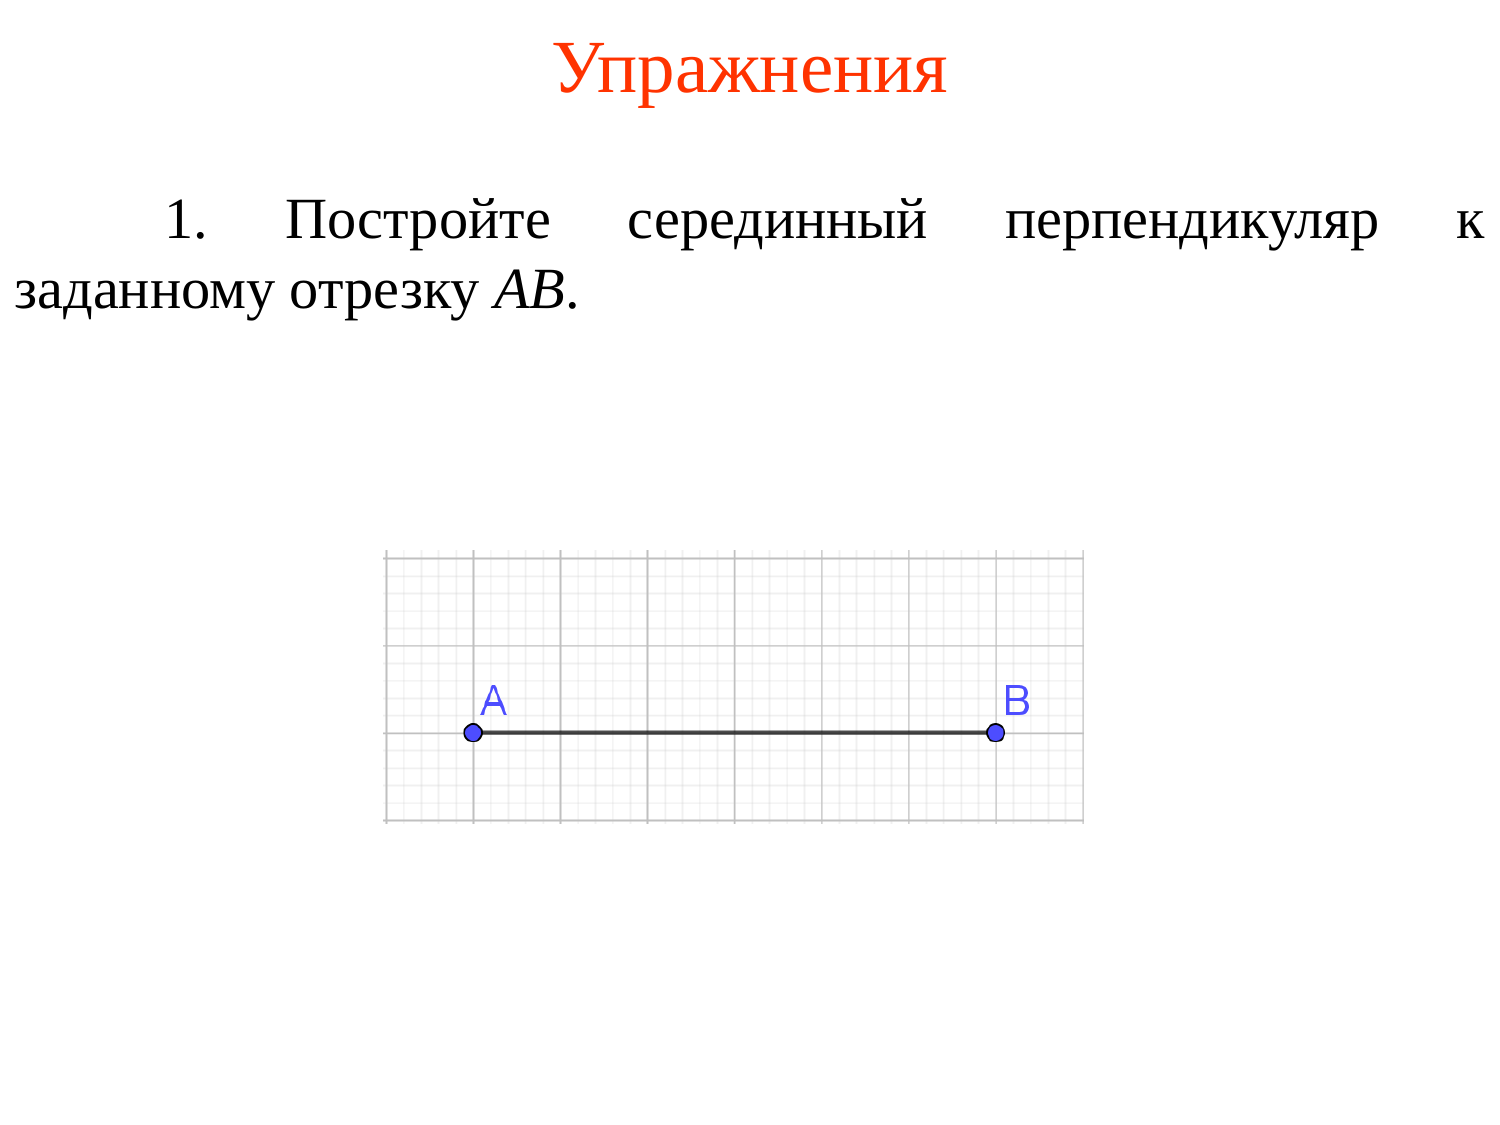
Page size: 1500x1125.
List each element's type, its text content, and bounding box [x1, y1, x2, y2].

picture [383, 550, 1084, 824]
title Упражнения [112, 24, 1388, 100]
text_box 1. Постройте серединный перпендикуляр к заданному отрезку AB. [0, 172, 1500, 328]
